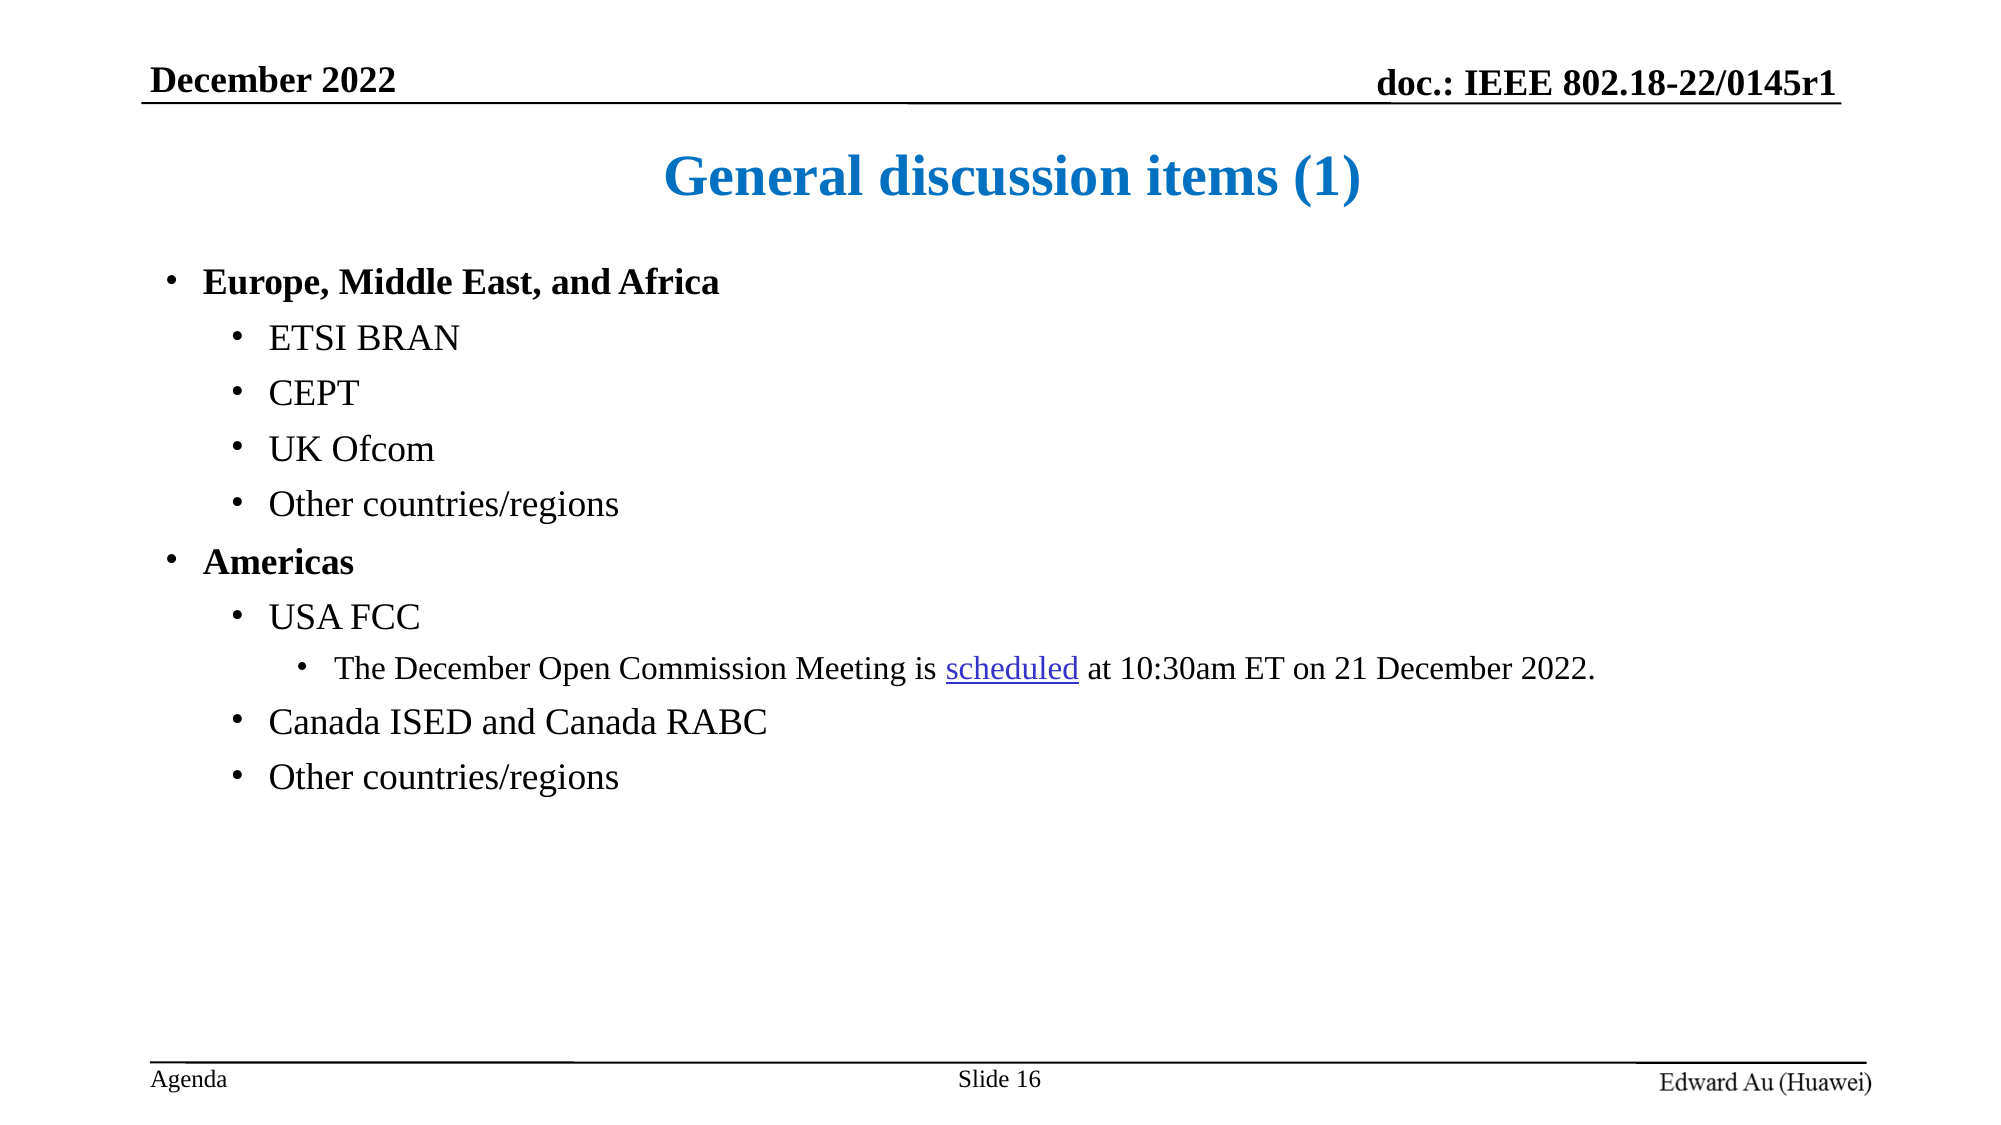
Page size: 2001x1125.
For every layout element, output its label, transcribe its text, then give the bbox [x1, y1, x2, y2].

list Europe, Middle East, and Africa ETSI BRAN CEPT UK Ofcom Other countries/regions Americas USA FCC The December Open Commission Meeting is scheduled at 10:30am ET on 21 December 2022. Canada ISED and Canada RABC Other countries/regions [149, 249, 1869, 1038]
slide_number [149, 54, 651, 101]
slide_number Slide 16 [933, 1061, 1067, 1123]
picture [1174, 1058, 1887, 1113]
title General discussion items (1) [162, 99, 1864, 246]
